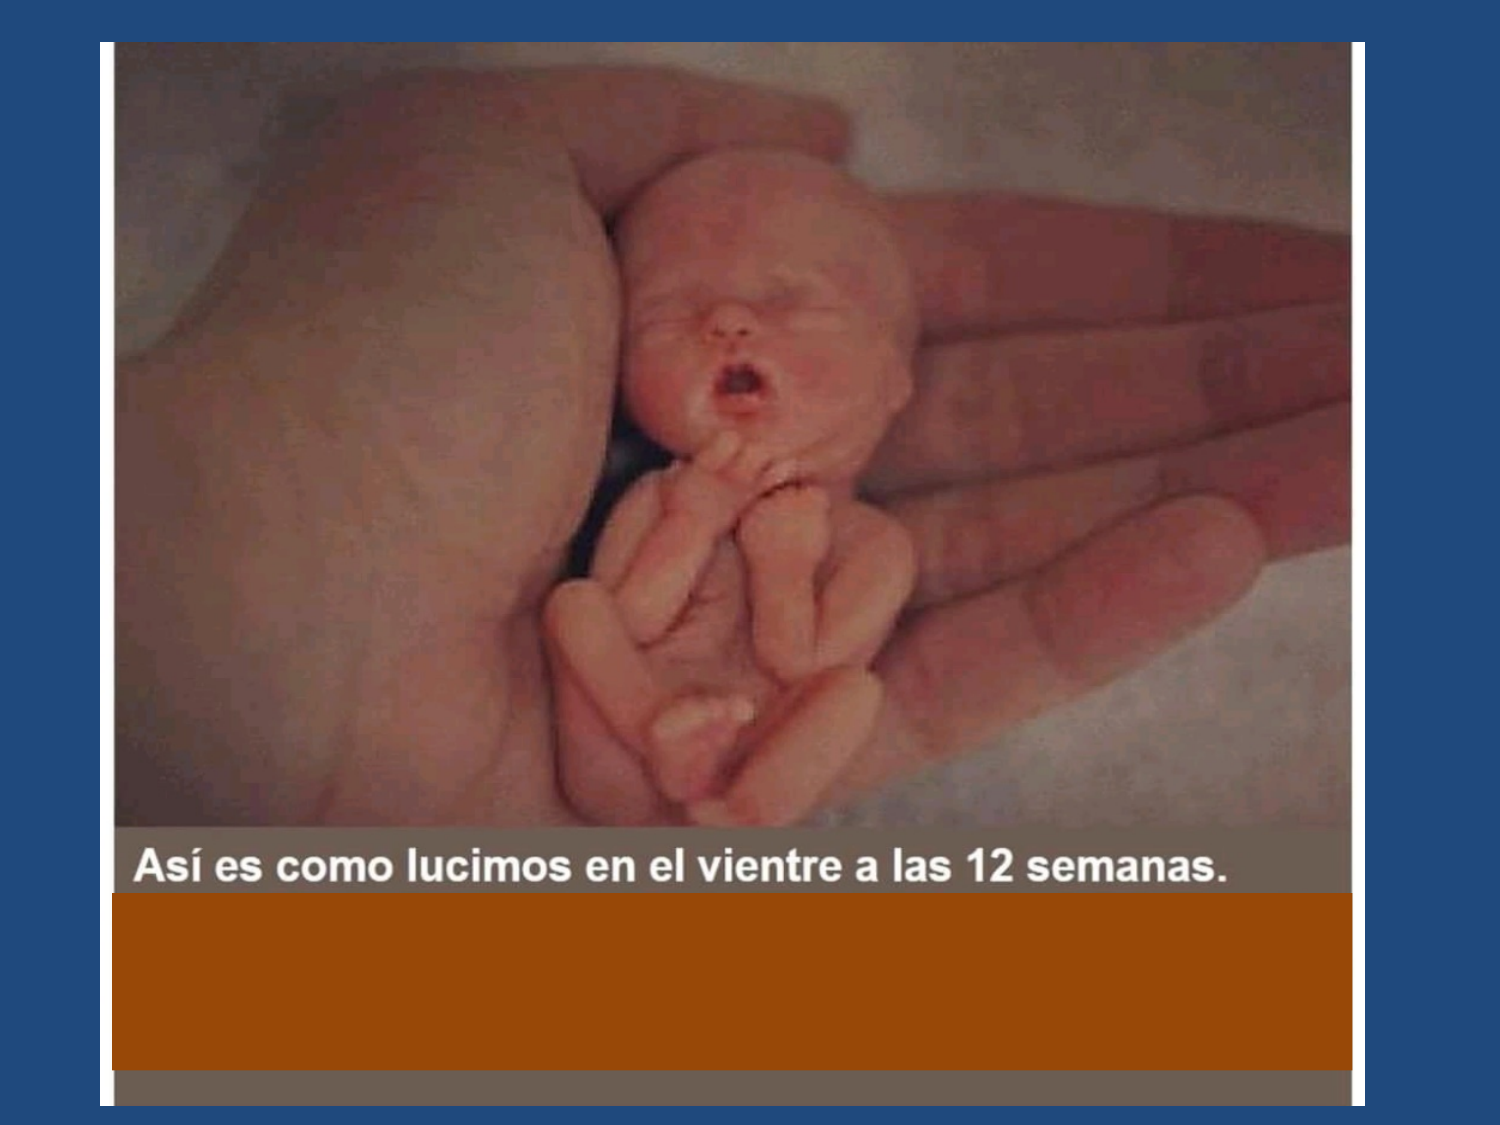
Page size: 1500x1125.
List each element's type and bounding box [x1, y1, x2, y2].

list [100, 42, 1365, 1107]
